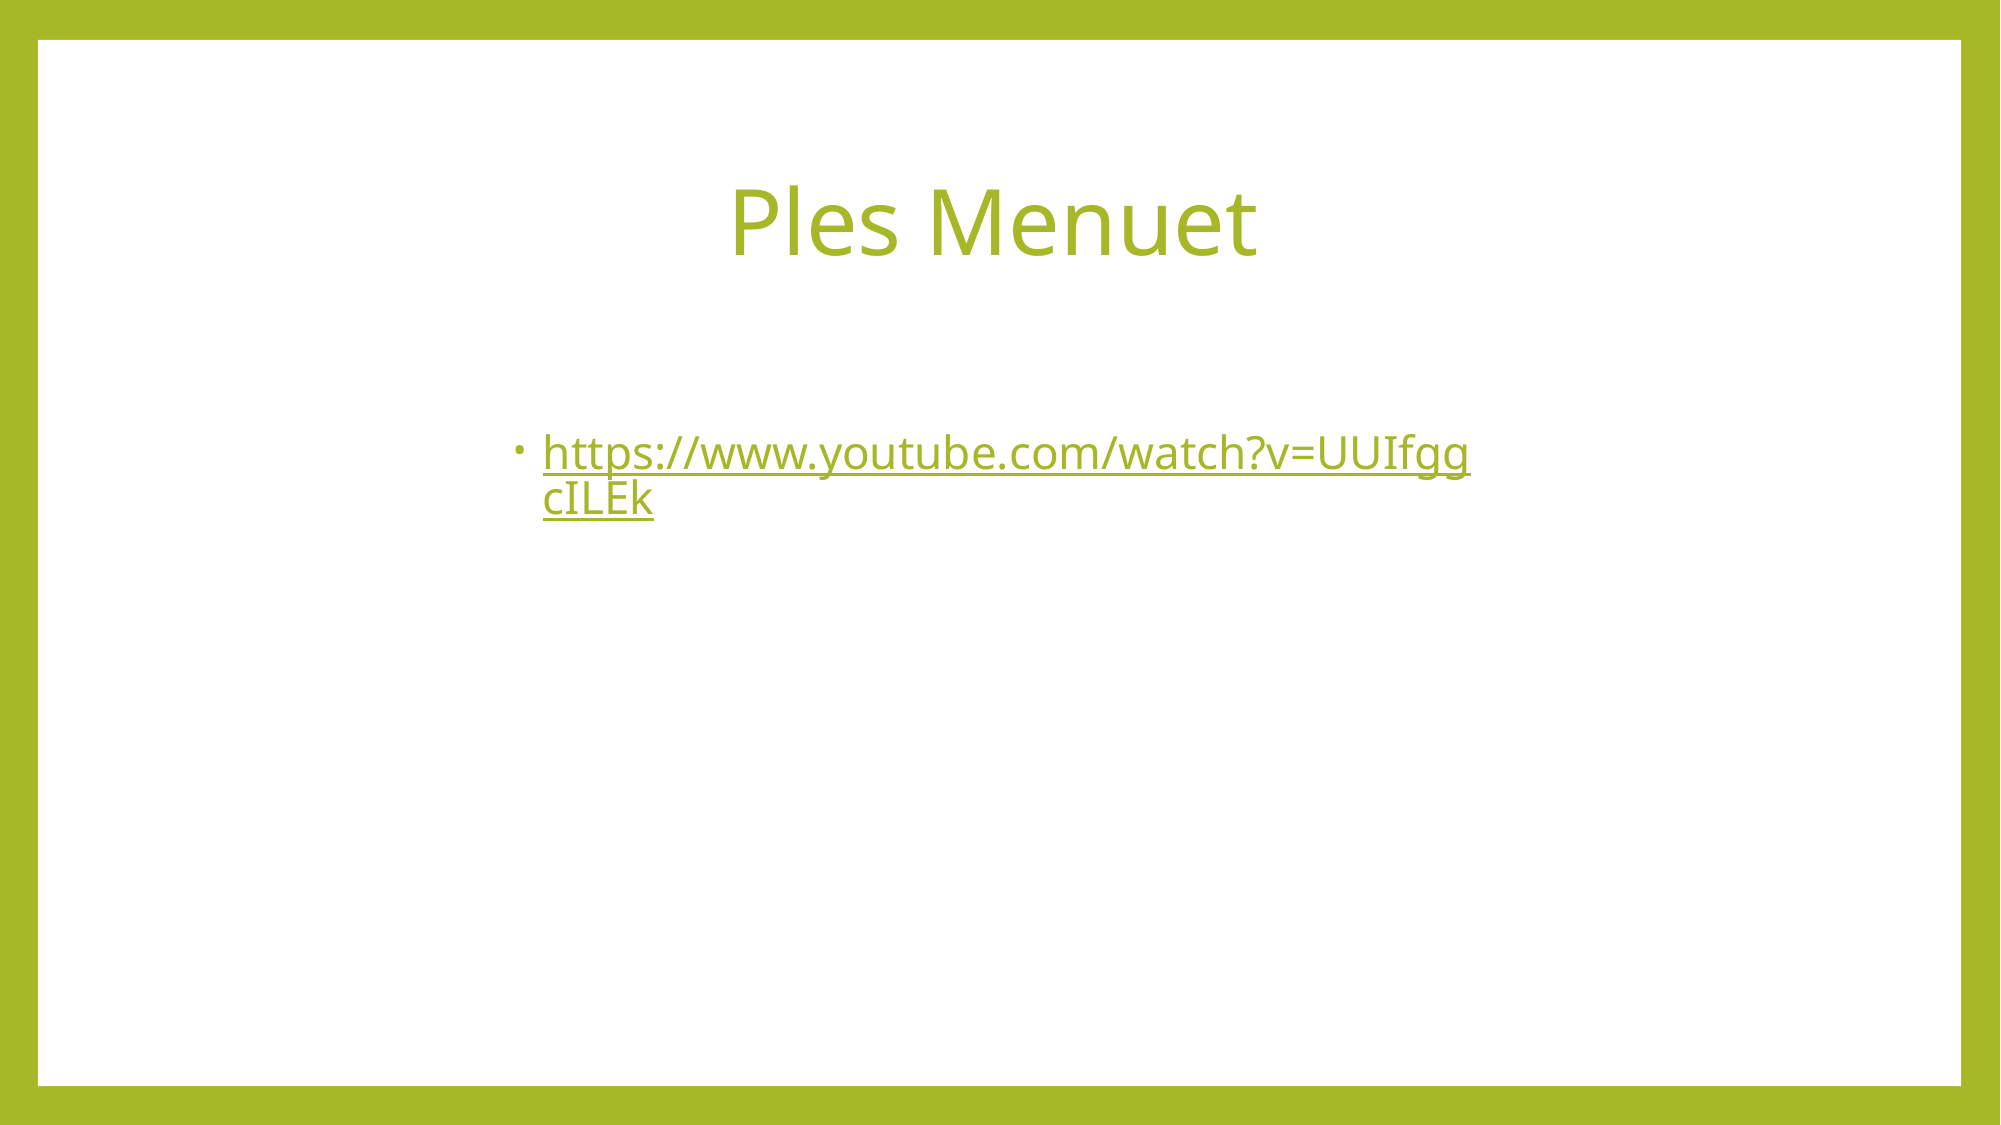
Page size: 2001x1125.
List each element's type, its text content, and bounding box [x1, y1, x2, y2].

list https://www.youtube.com/watch?v=UUIfggcILEk [490, 417, 1505, 624]
title Ples Menuet [712, 114, 1283, 338]
